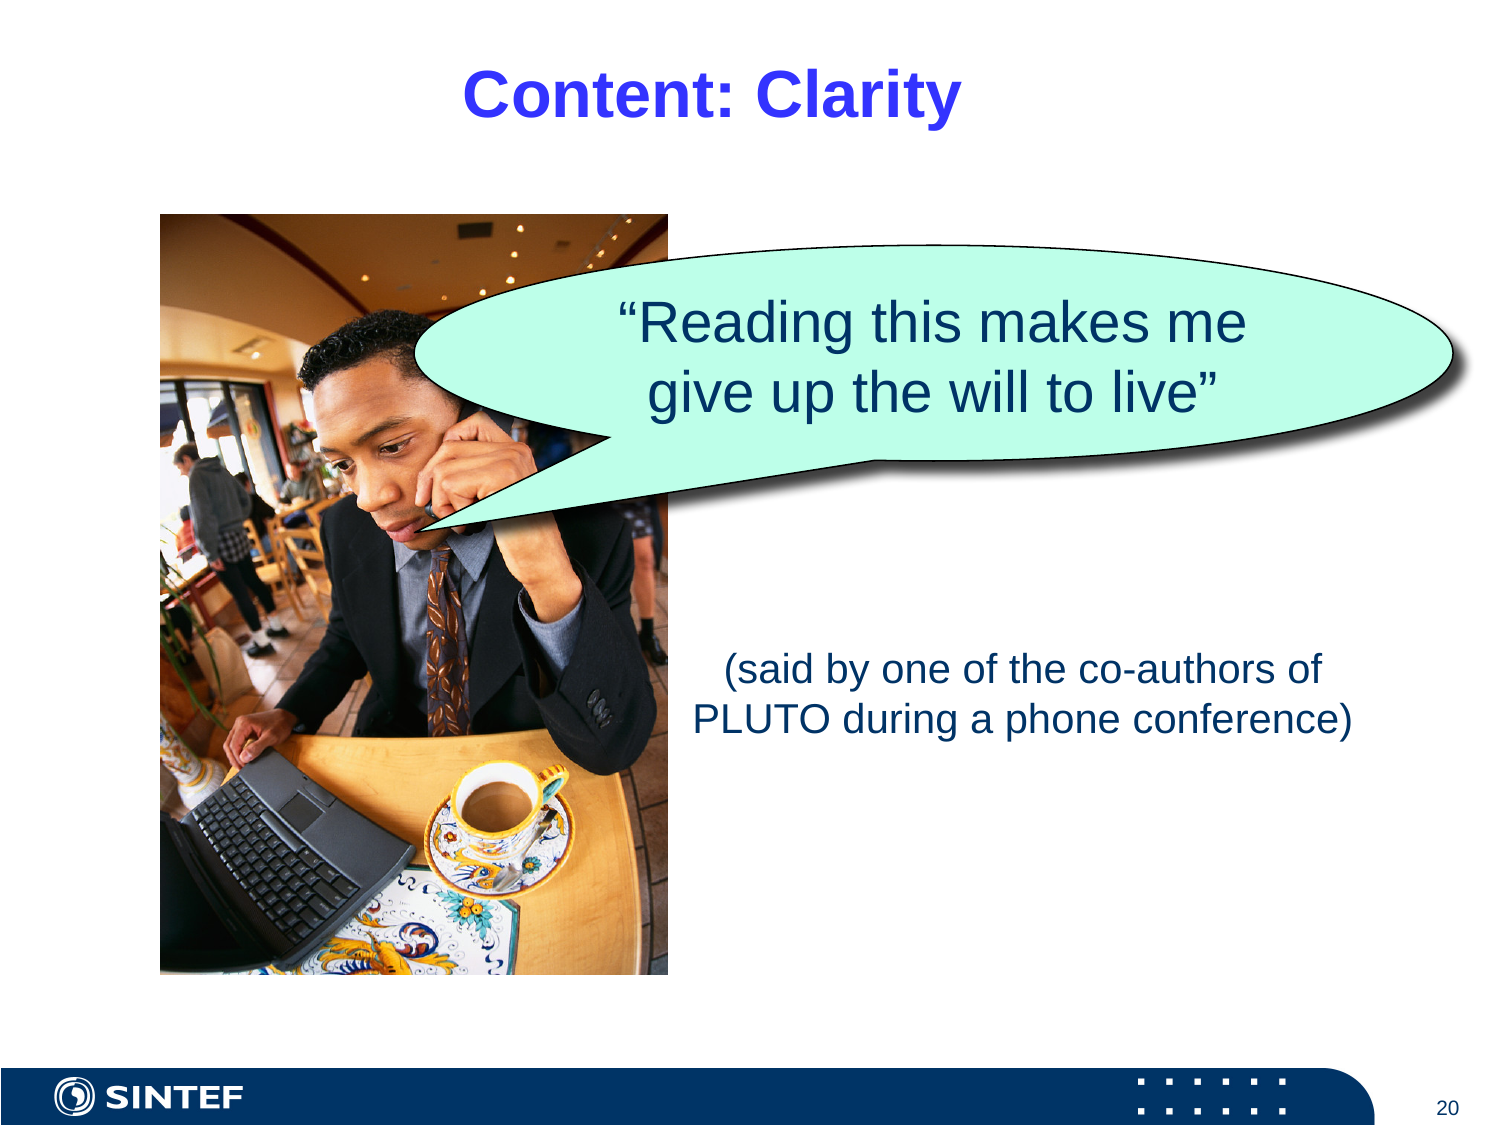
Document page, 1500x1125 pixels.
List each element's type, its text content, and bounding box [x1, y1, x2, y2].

picture [160, 213, 668, 975]
text_box (said by one of the co-authors of PLUTO during a phone conference) [675, 634, 1372, 794]
picture [0, 1068, 1375, 1125]
slide_number 20 [1311, 1087, 1475, 1125]
text_box “Reading this makes me give up the will to live” [673, 245, 1454, 493]
title Content: Clarity [20, 37, 1406, 144]
